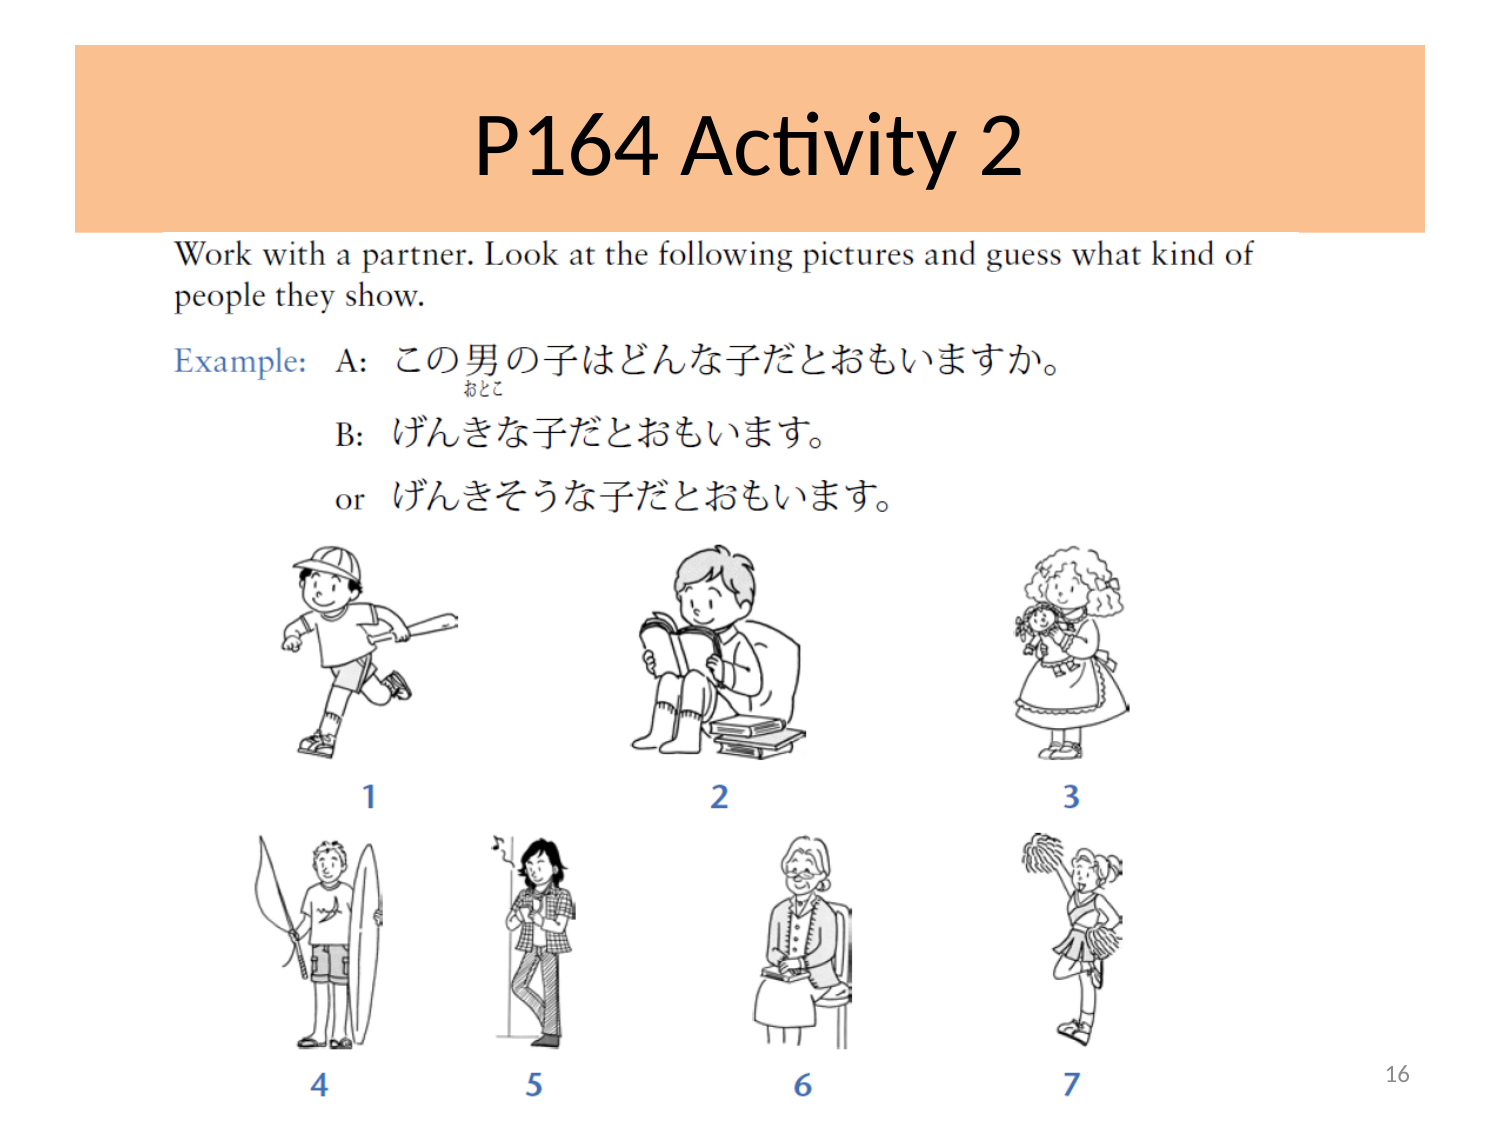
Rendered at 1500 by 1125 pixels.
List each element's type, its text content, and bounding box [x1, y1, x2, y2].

slide_number 16 [1304, 1042, 1425, 1103]
picture [163, 232, 1300, 1108]
title P164 Activity 2 [75, 45, 1425, 233]
